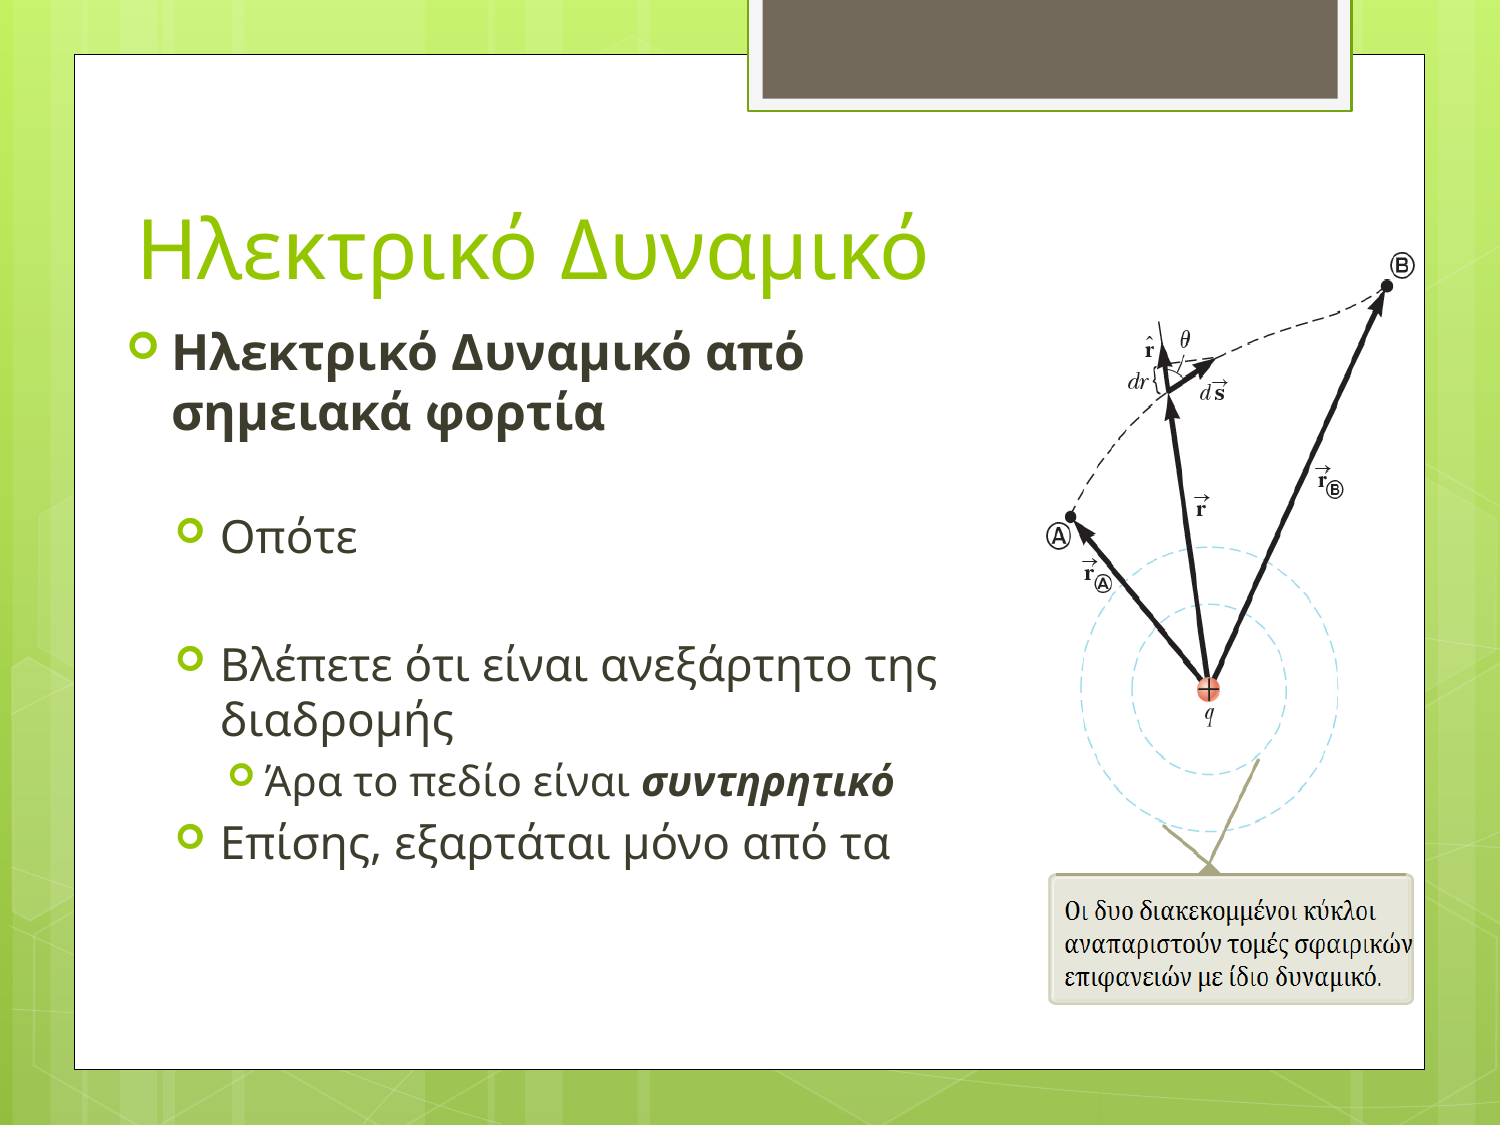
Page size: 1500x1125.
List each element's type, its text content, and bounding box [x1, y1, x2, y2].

picture [1041, 249, 1422, 1012]
title Ηλεκτρικό Δυναμικό [121, 116, 1338, 304]
